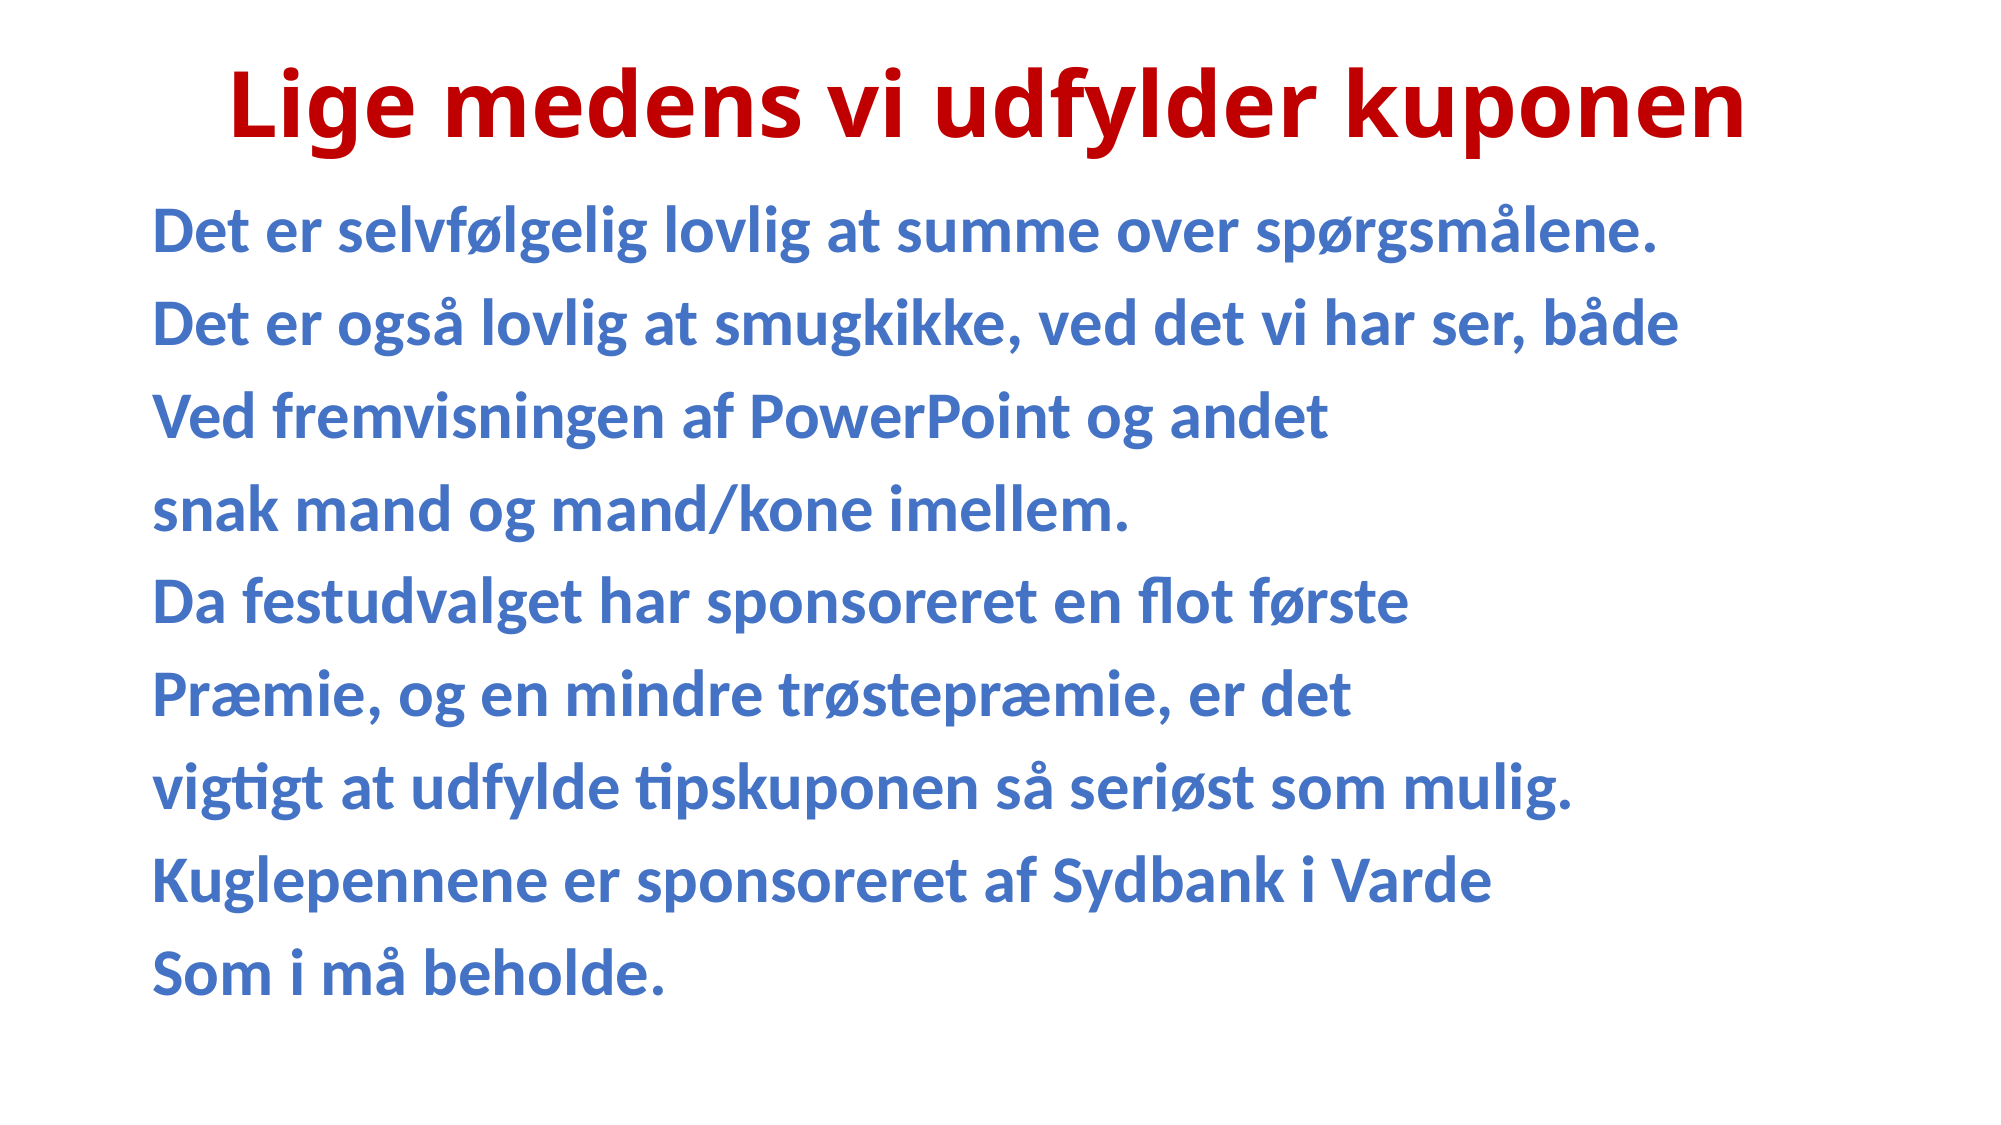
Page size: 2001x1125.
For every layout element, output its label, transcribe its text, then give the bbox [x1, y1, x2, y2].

list Det er selvfølgelig lovlig at summe over spørgsmålene. Det er også lovlig at smugkikke, ved det vi har ser, både Ved fremvisningen af PowerPoint og andet snak mand og mand/kone imellem. Da festudvalget har sponsoreret en flot første Præmie, og en mindre trøstepræmie, er det vigtigt at udfylde tipskuponen så seriøst som mulig. Kuglepennene er sponsoreret af Sydbank i Varde Som i må beholde. [137, 187, 1863, 1014]
title Lige medens vi udfylder kuponen [137, 46, 1863, 169]
